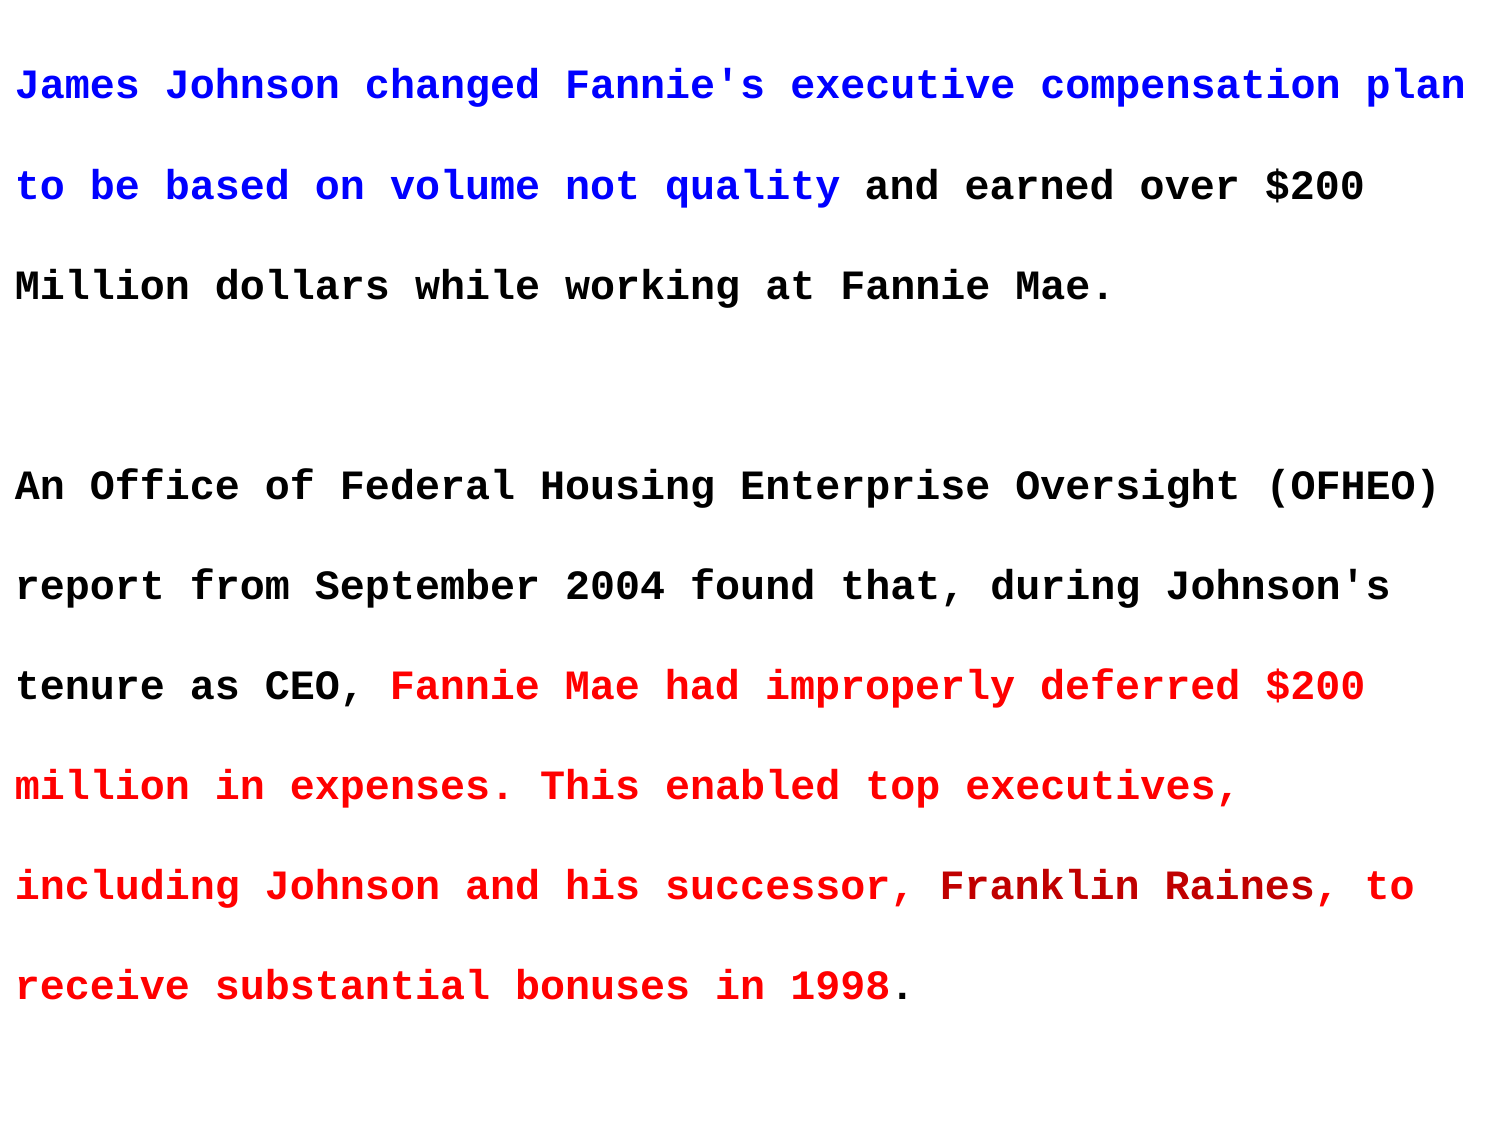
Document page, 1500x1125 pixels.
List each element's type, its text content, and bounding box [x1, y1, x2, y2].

text_box James Johnson changed Fannie's executive compensation plan to be based on volume not quality and earned over $200 Million dollars while working at Fannie Mae. An Office of Federal Housing Enterprise Oversight (OFHEO) report from September 2004 found that, during Johnson's tenure as CEO, Fannie Mae had improperly deferred $200 million in expenses. This enabled top executives, including Johnson and his successor, Franklin Raines, to receive substantial bonuses in 1998. [0, 0, 1500, 1016]
